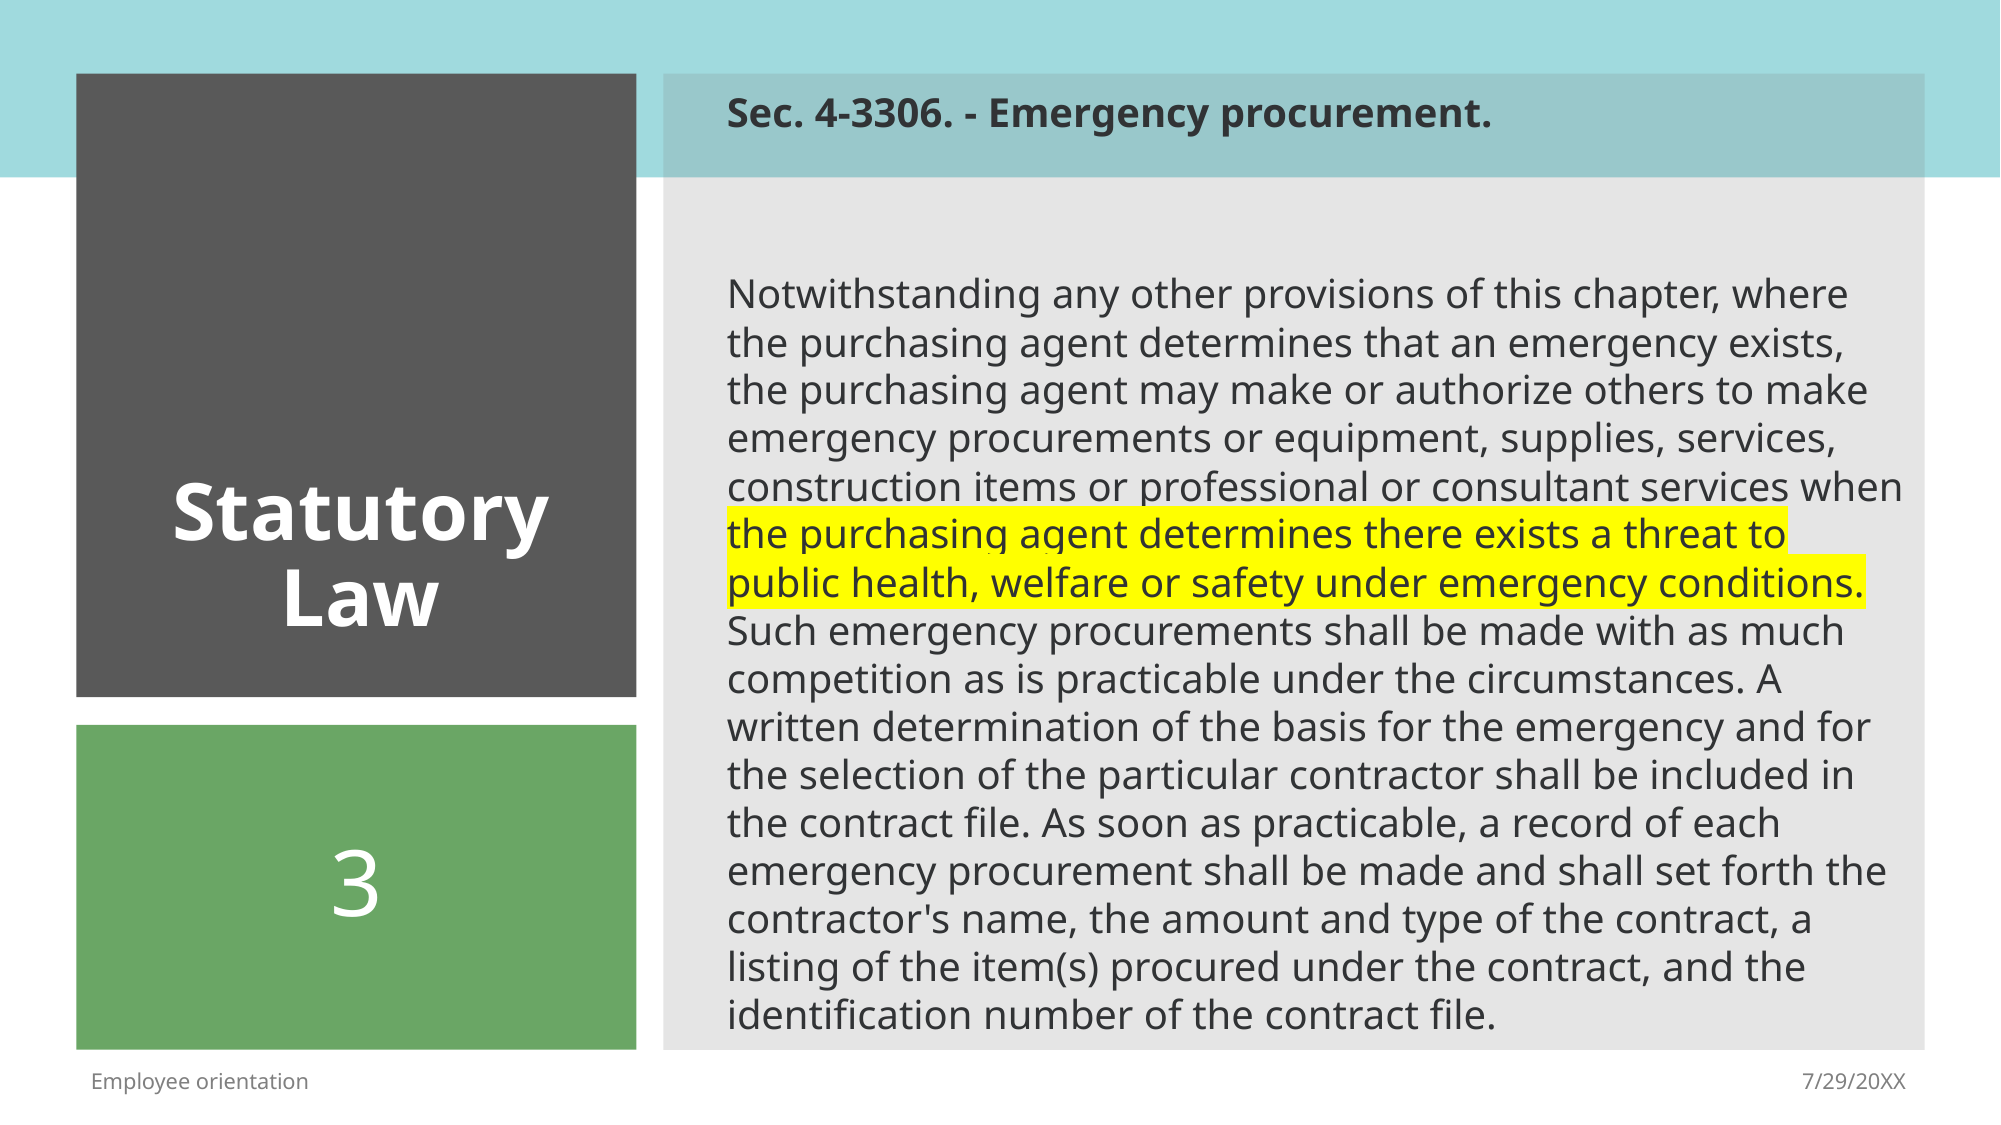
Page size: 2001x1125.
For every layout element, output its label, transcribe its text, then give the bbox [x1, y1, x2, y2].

title Statutory Law [127, 120, 595, 652]
text_box [75, 724, 637, 1051]
text_box [662, 72, 1926, 1051]
slide_number 3 [194, 780, 519, 995]
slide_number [1471, 1051, 1921, 1111]
footer Employee orientation [75, 1051, 1171, 1111]
list Sec. 4-3306. - Emergency procurement. Notwithstanding any other provisions of this chapter, where the purchasing agent determines that an emergency exists, the purchasing agent may make or authorize others to make emergency procurements or equipment, supplies, services, construction items or professional or consultant services when the purchasing agent determines there exists a threat to public health, welfare or safety under emergency conditions. Such emergency procurements shall be made with as much competition as is practicable under the circumstances. A written determination of the basis for the emergency and for the selection of the particular contractor shall be included in the contract file. As soon as practicable, a record of each emergency procurement shall be made and shall set forth the contractor's name, the amount and type of the contract, a listing of the item(s) procured under the contract, and the identification number of the contract file. [711, 75, 1921, 1050]
text_box [75, 72, 637, 698]
